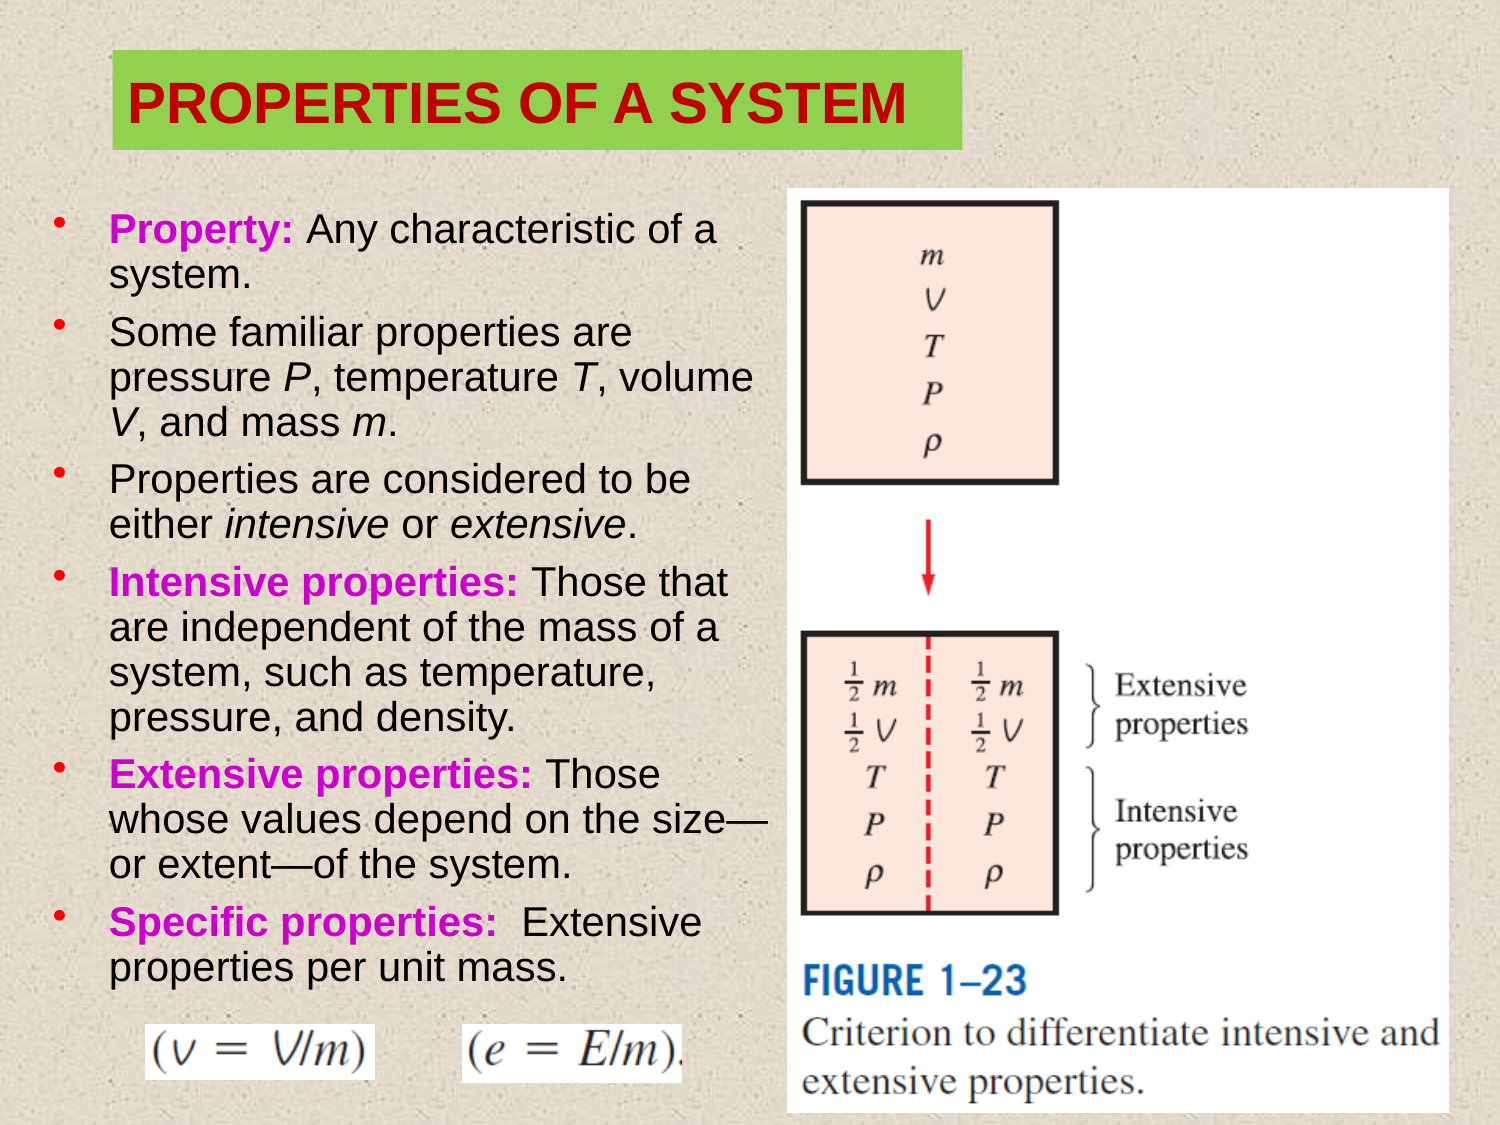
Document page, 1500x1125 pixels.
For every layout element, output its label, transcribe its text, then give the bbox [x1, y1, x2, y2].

picture [0, 0, 1500, 1125]
title PROPERTIES OF A SYSTEM [112, 49, 963, 151]
list Property: Any characteristic of a system. Some familiar properties are pressure P, temperature T, volume V, and mass m. Properties are considered to be either intensive or extensive. Intensive properties: Those that are independent of the mass of a system, such as temperature, pressure, and density. Extensive properties: Those whose values depend on the size—or extent—of the system. Specific properties: Extensive properties per unit mass. [37, 199, 782, 1026]
